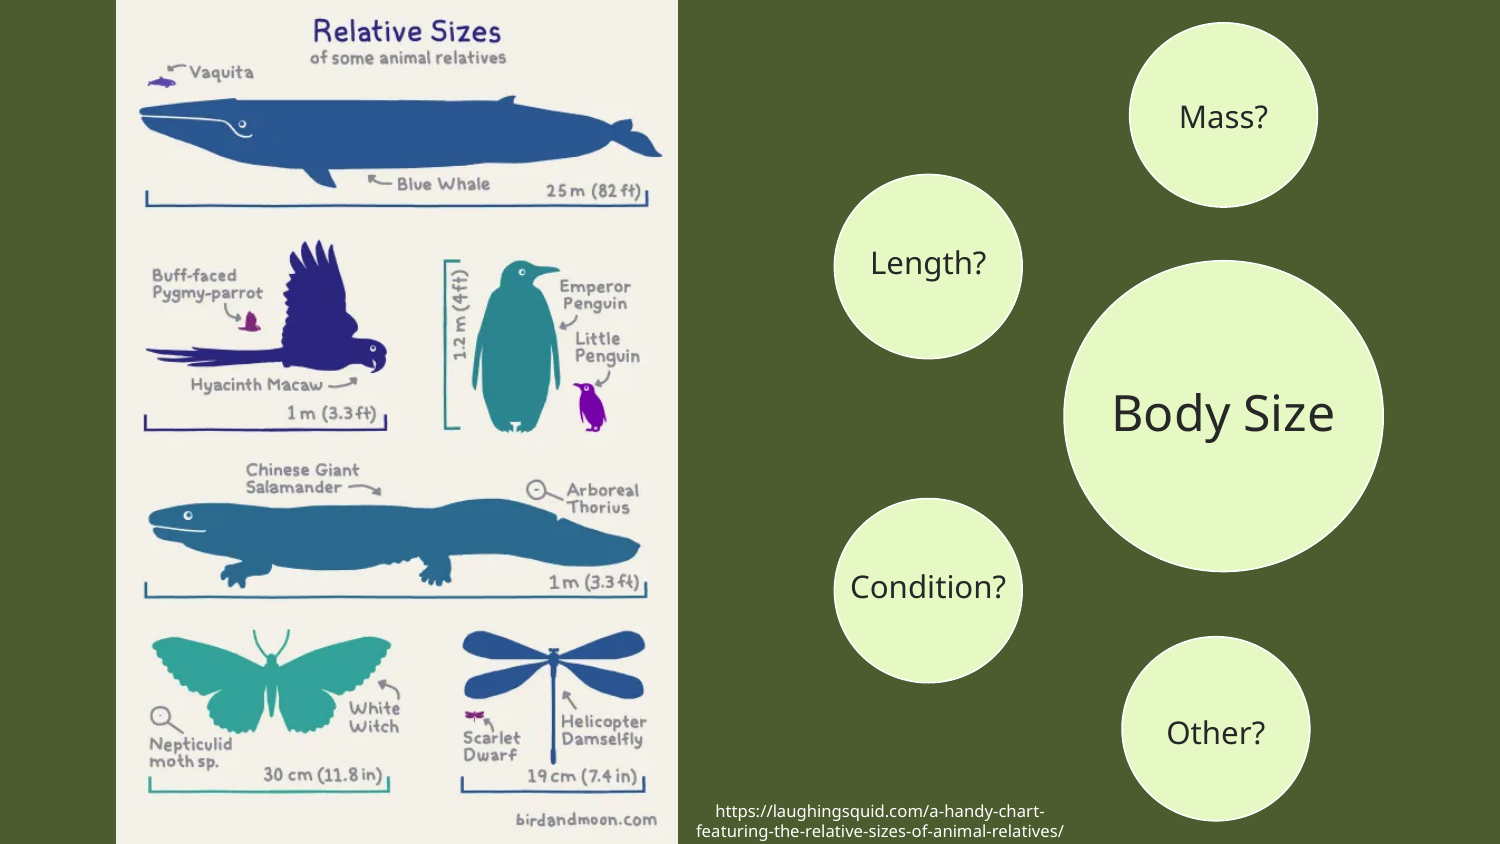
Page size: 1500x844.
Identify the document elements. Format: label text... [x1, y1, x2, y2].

text_box Body Size [1086, 366, 1361, 493]
text_box [834, 174, 1023, 359]
text_box [1122, 636, 1310, 821]
text_box Condition? [830, 552, 1027, 629]
text_box https://laughingsquid.com/a-handy-chart-featuring-the-relative-sizes-of-animal-relatives/ [682, 797, 1084, 844]
text_box Other? [1150, 698, 1282, 762]
text_box [1129, 22, 1318, 208]
text_box [843, 498, 1014, 552]
text_box Mass? [1154, 82, 1293, 135]
text_box Length? [848, 228, 1008, 305]
text_box [842, 629, 1014, 683]
text_box [1064, 260, 1384, 572]
picture [116, 0, 678, 844]
